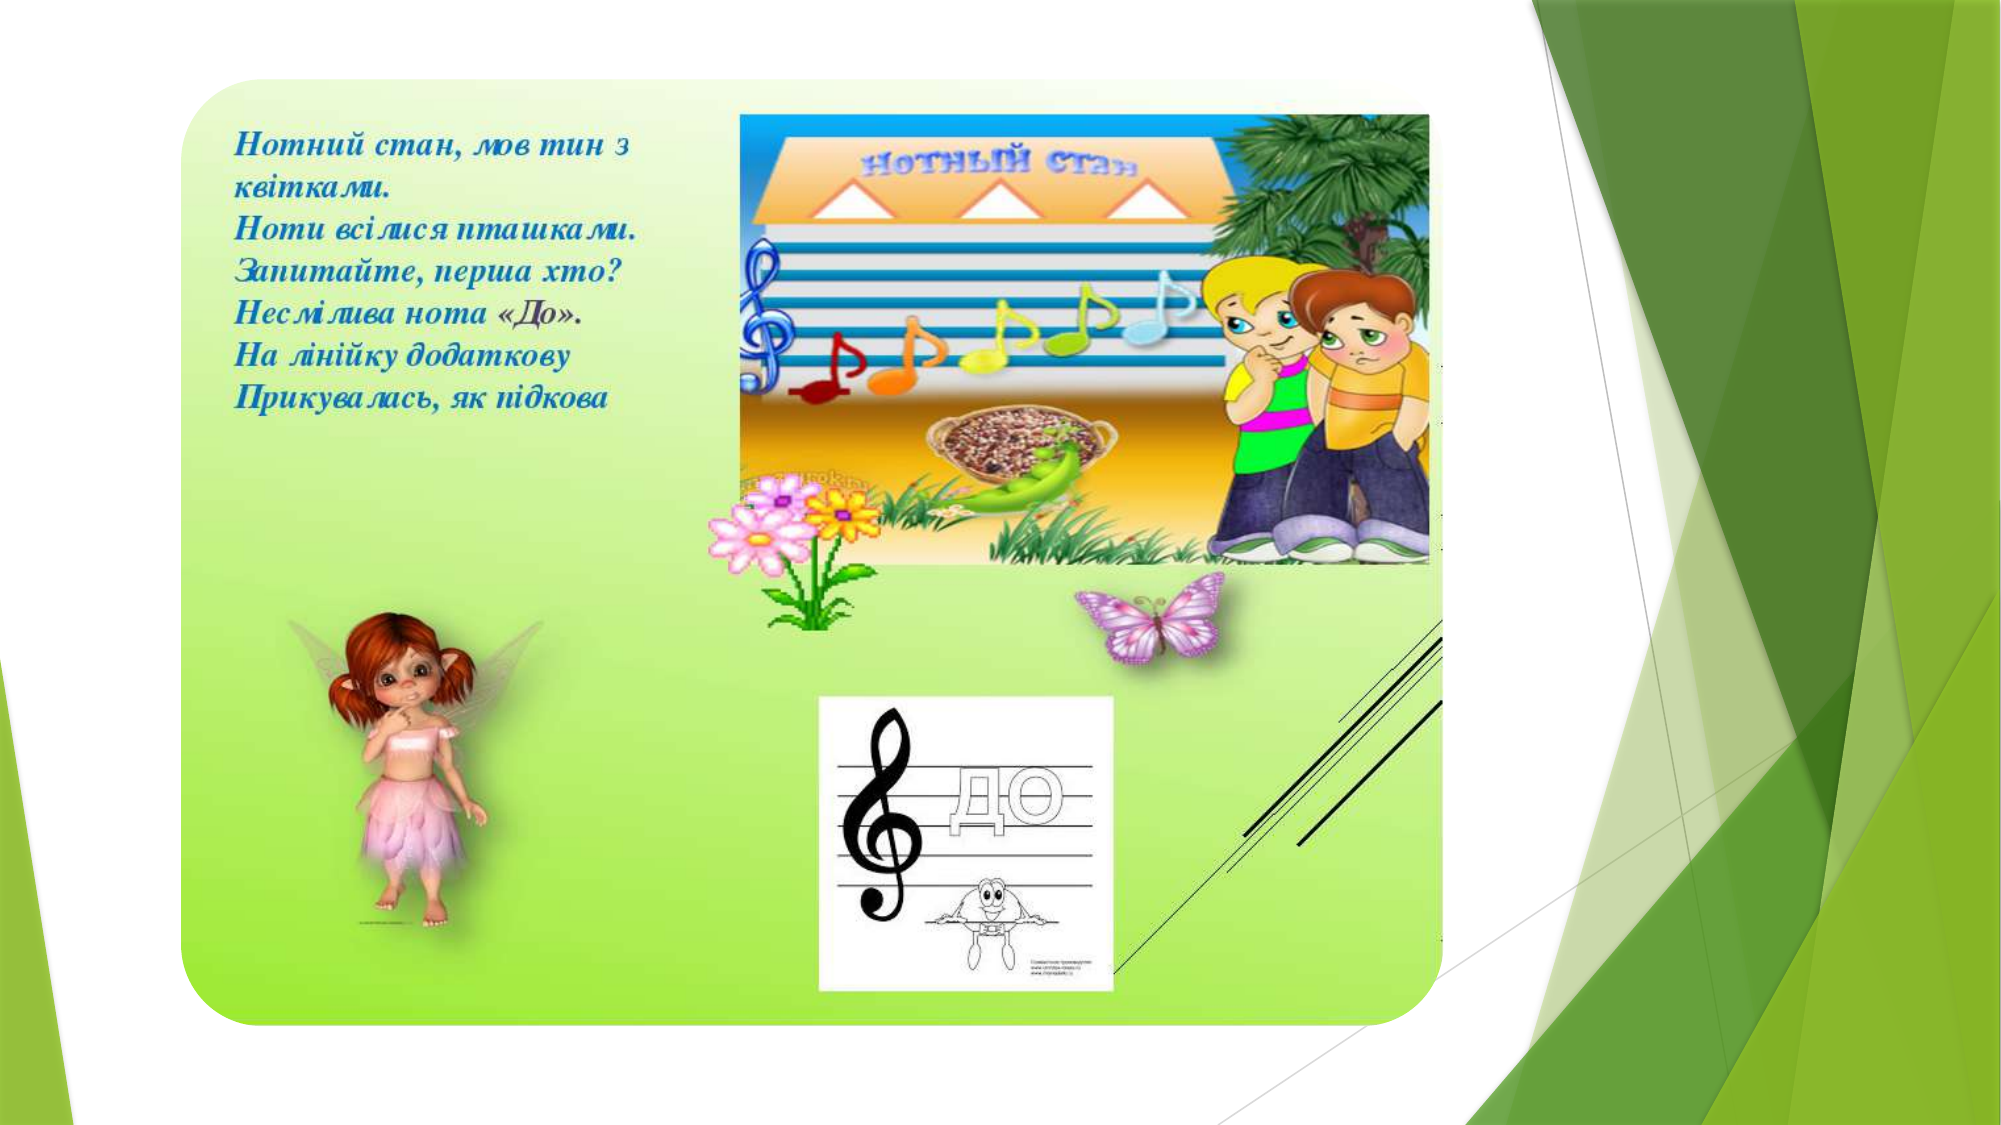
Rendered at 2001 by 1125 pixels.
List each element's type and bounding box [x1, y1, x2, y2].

picture [180, 78, 1444, 1027]
